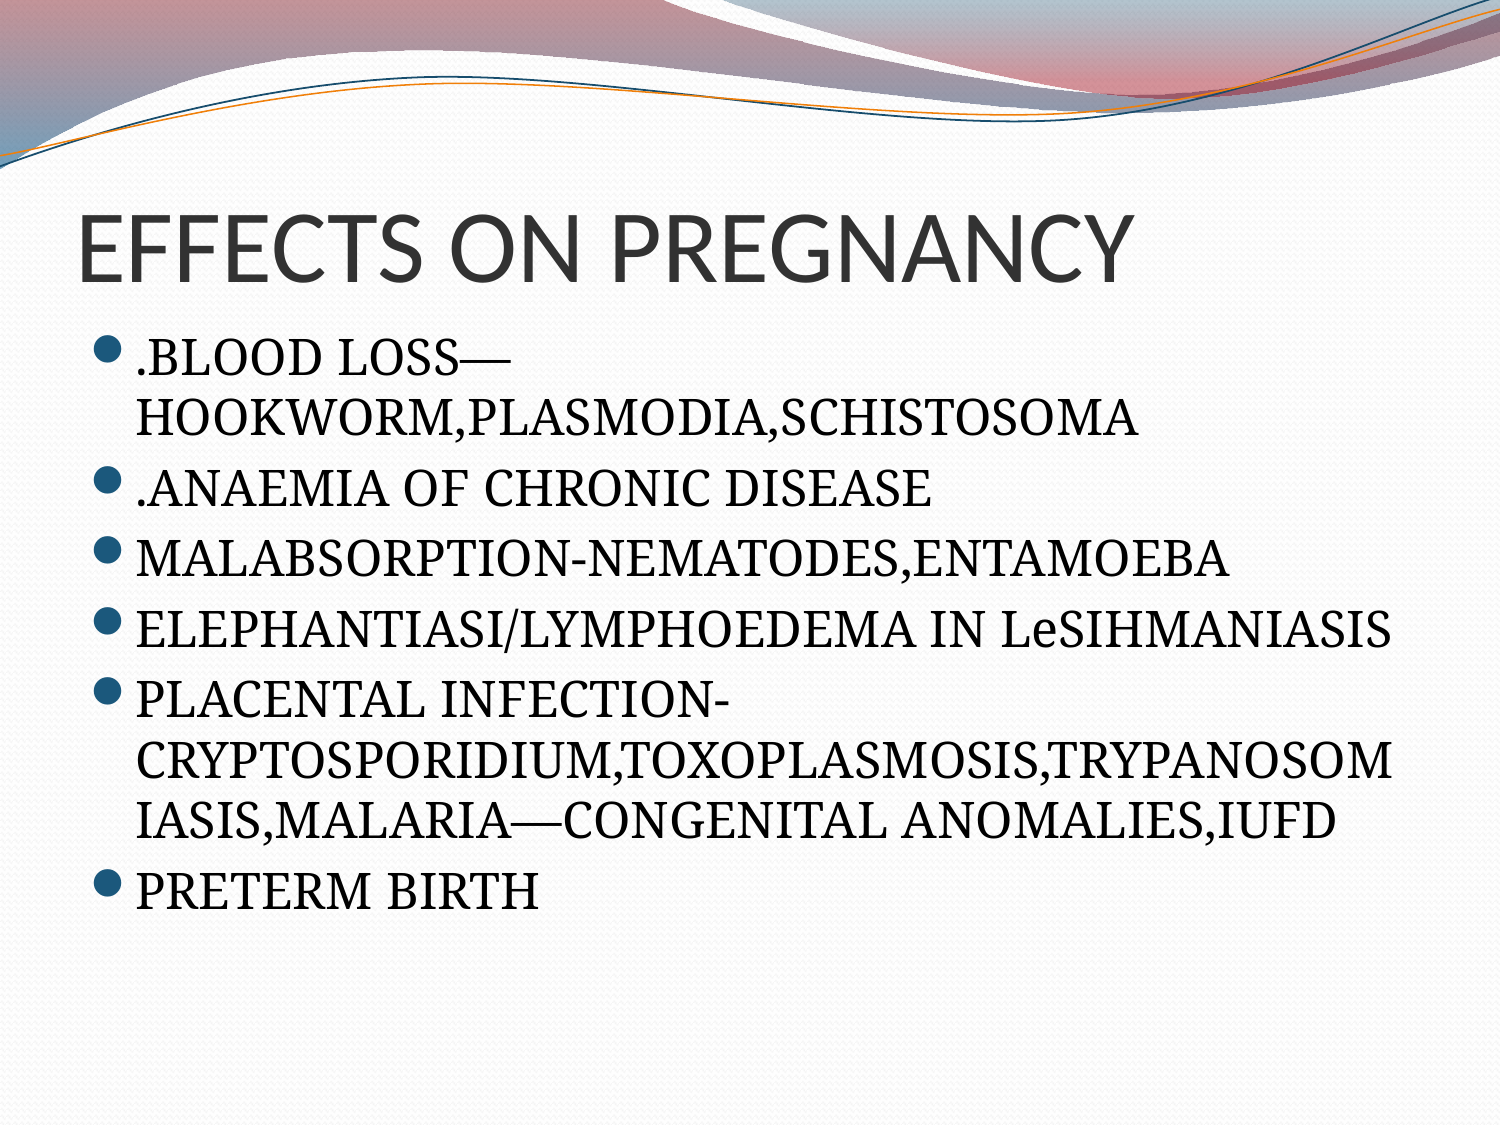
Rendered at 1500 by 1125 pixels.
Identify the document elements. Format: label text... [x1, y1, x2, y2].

title EFFECTS ON PREGNANCY [75, 115, 1425, 303]
list .BLOOD LOSS—HOOKWORM,PLASMODIA,SCHISTOSOMA .ANAEMIA OF CHRONIC DISEASE MALABSORPTION-NEMATODES,ENTAMOEBA ELEPHANTIASI/LYMPHOEDEMA IN LeSIHMANIASIS PLACENTAL INFECTION-CRYPTOSPORIDIUM,TOXOPLASMOSIS,TRYPANOSOMIASIS,MALARIA—CONGENITAL ANOMALIES,IUFD PRETERM BIRTH [75, 317, 1425, 1038]
